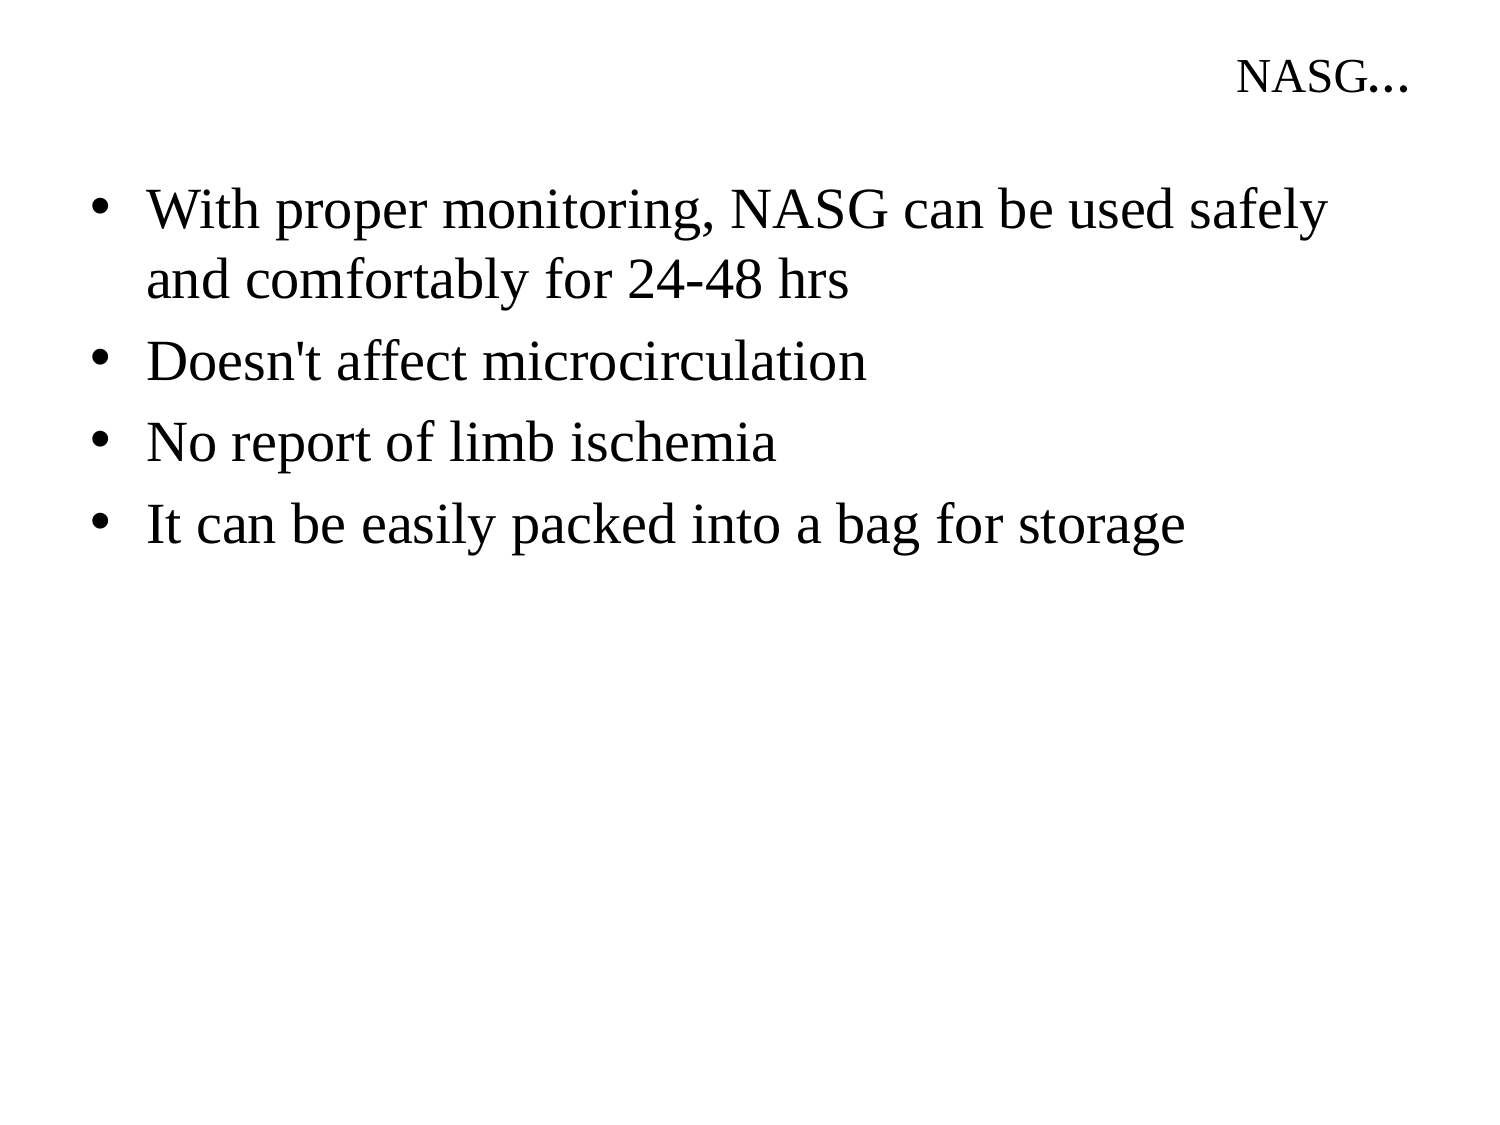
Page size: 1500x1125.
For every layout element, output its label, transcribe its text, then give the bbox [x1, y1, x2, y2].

title NASG… [75, 24, 1425, 113]
list With proper monitoring, NASG can be used safely and comfortably for 24-48 hrs Doesn't affect microcirculation No report of limb ischemia It can be easily packed into a bag for storage [75, 162, 1425, 1005]
